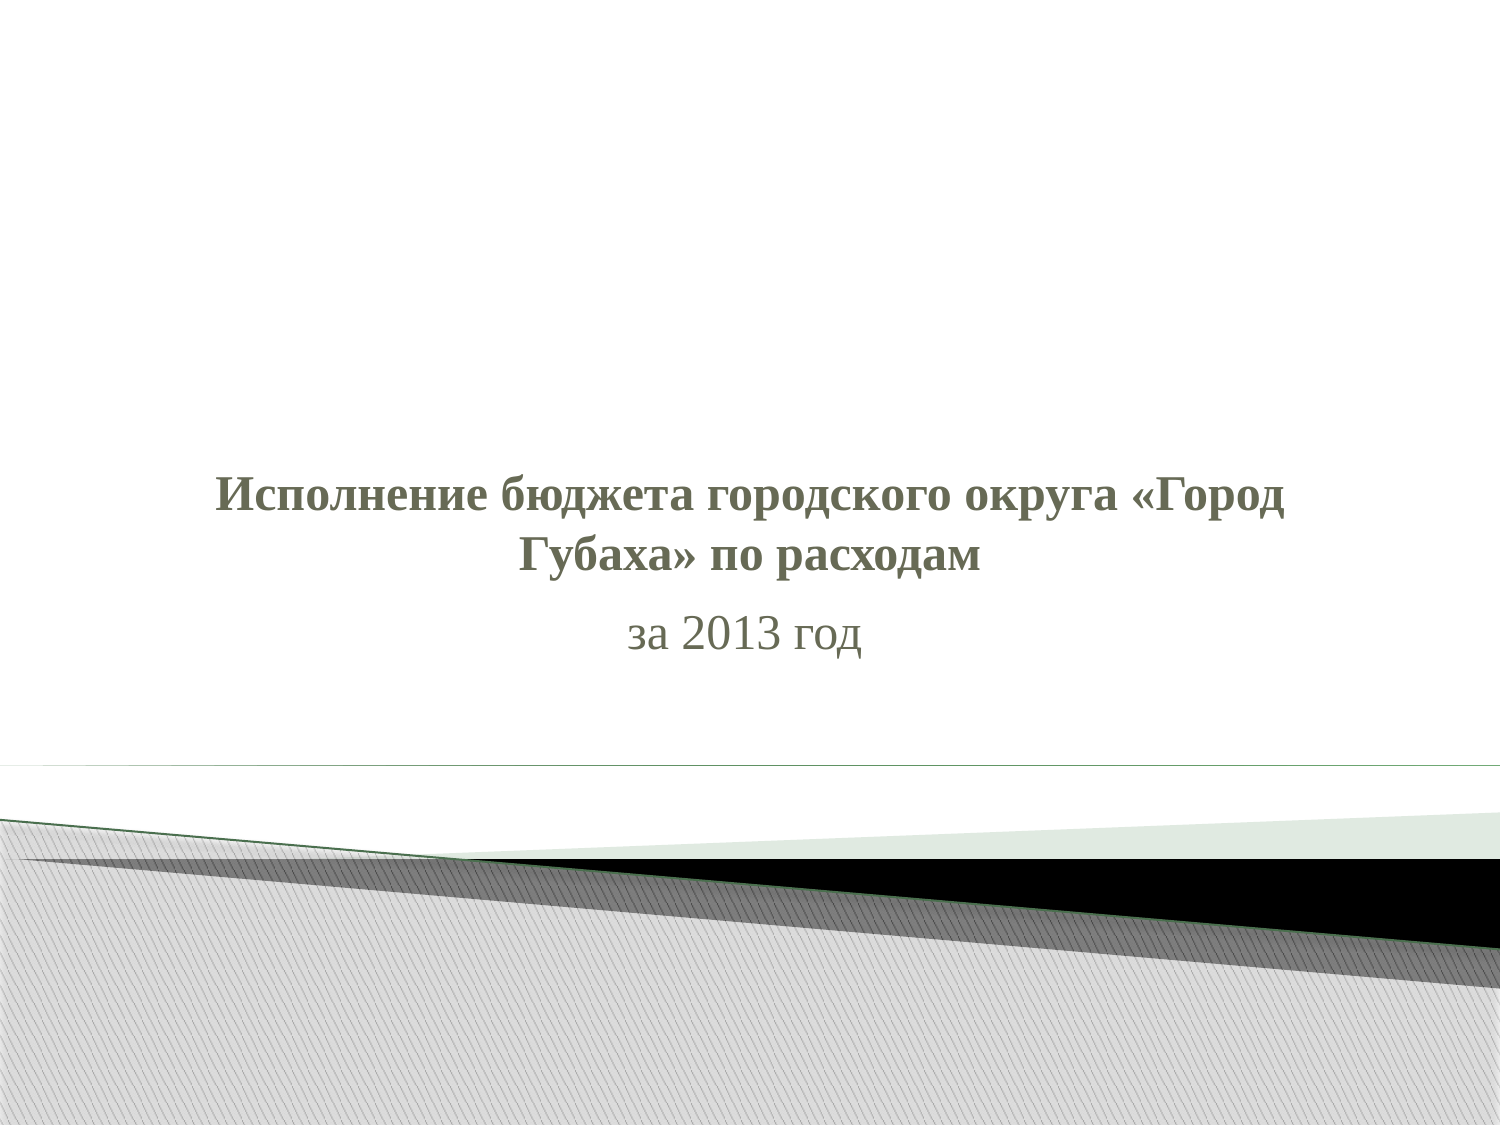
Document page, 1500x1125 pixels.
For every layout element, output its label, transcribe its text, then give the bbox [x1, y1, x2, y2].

subtitle за 2013 год [112, 592, 1388, 790]
picture [5, 859, 1500, 989]
title Исполнение бюджета городского округа «Город Губаха» по расходам [112, 287, 1388, 588]
